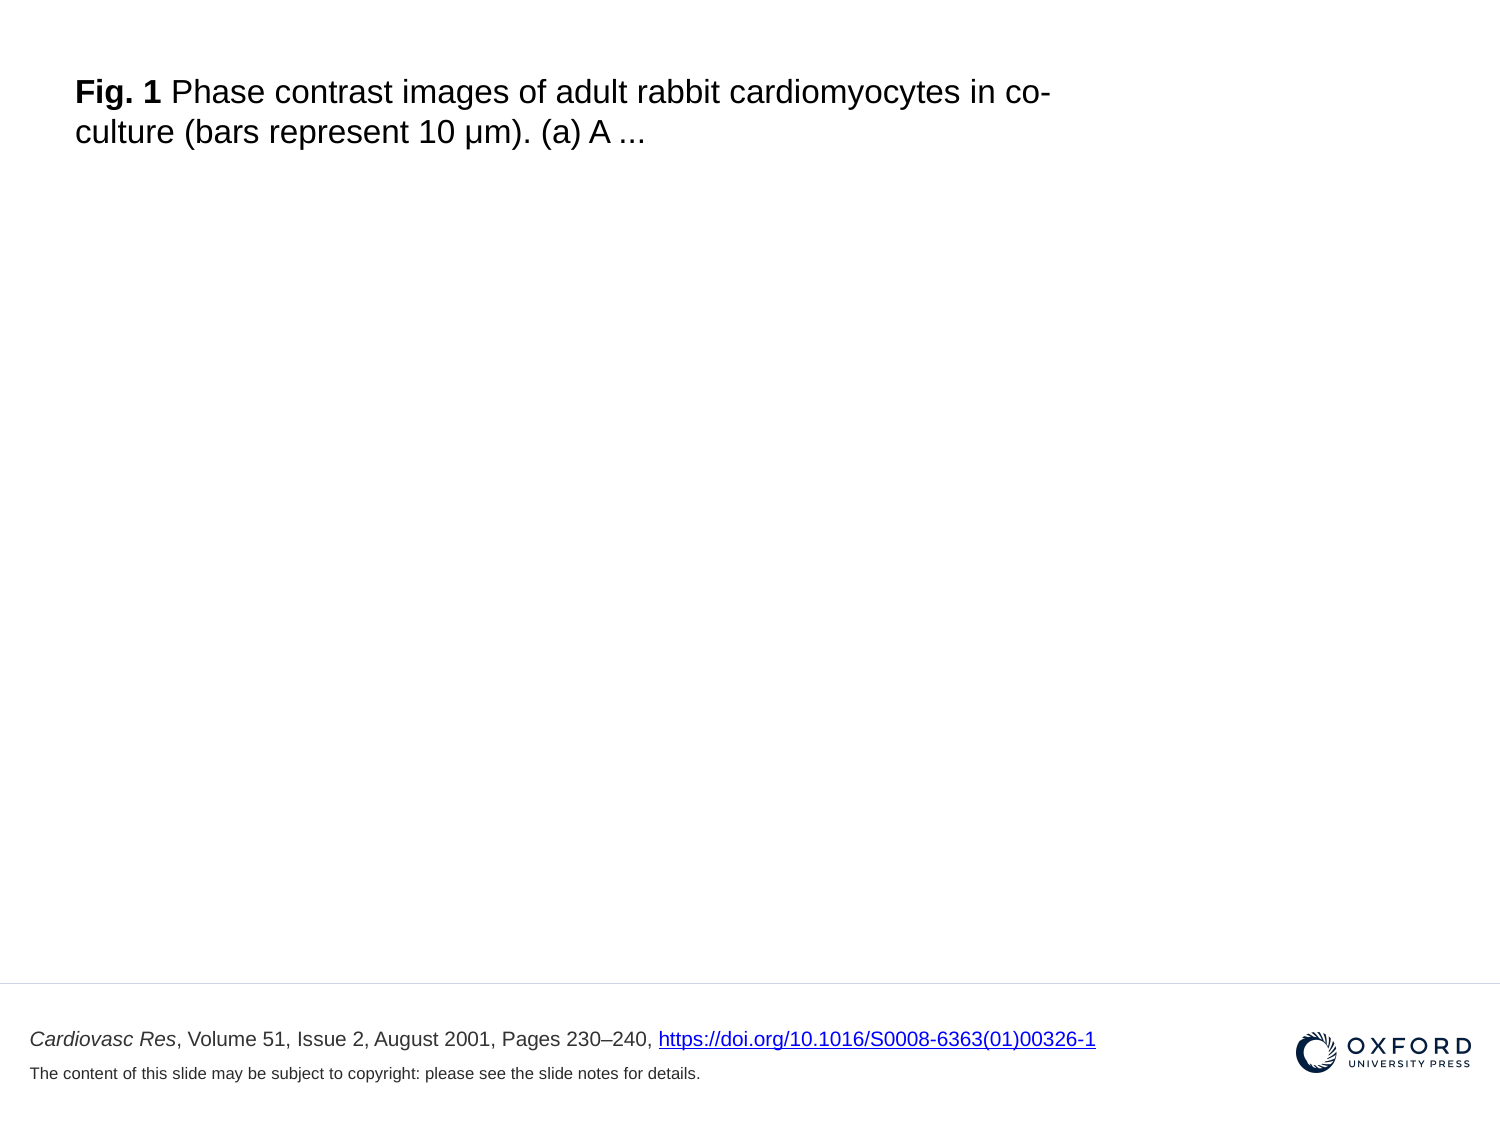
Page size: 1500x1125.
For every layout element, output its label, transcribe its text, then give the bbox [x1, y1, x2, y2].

picture [1296, 1032, 1471, 1073]
footer Cardiovasc Res, Volume 51, Issue 2, August 2001, Pages 230–240, https://doi.org/10.1016/S0008-6363(01)00326-1 The content of this slide may be subject to copyright: please see the slide notes for details. [0, 983, 1260, 1125]
title Fig. 1 Phase contrast images of adult rabbit cardiomyocytes in co-culture (bars represent 10 μm). (a) A ... [75, 69, 1078, 171]
